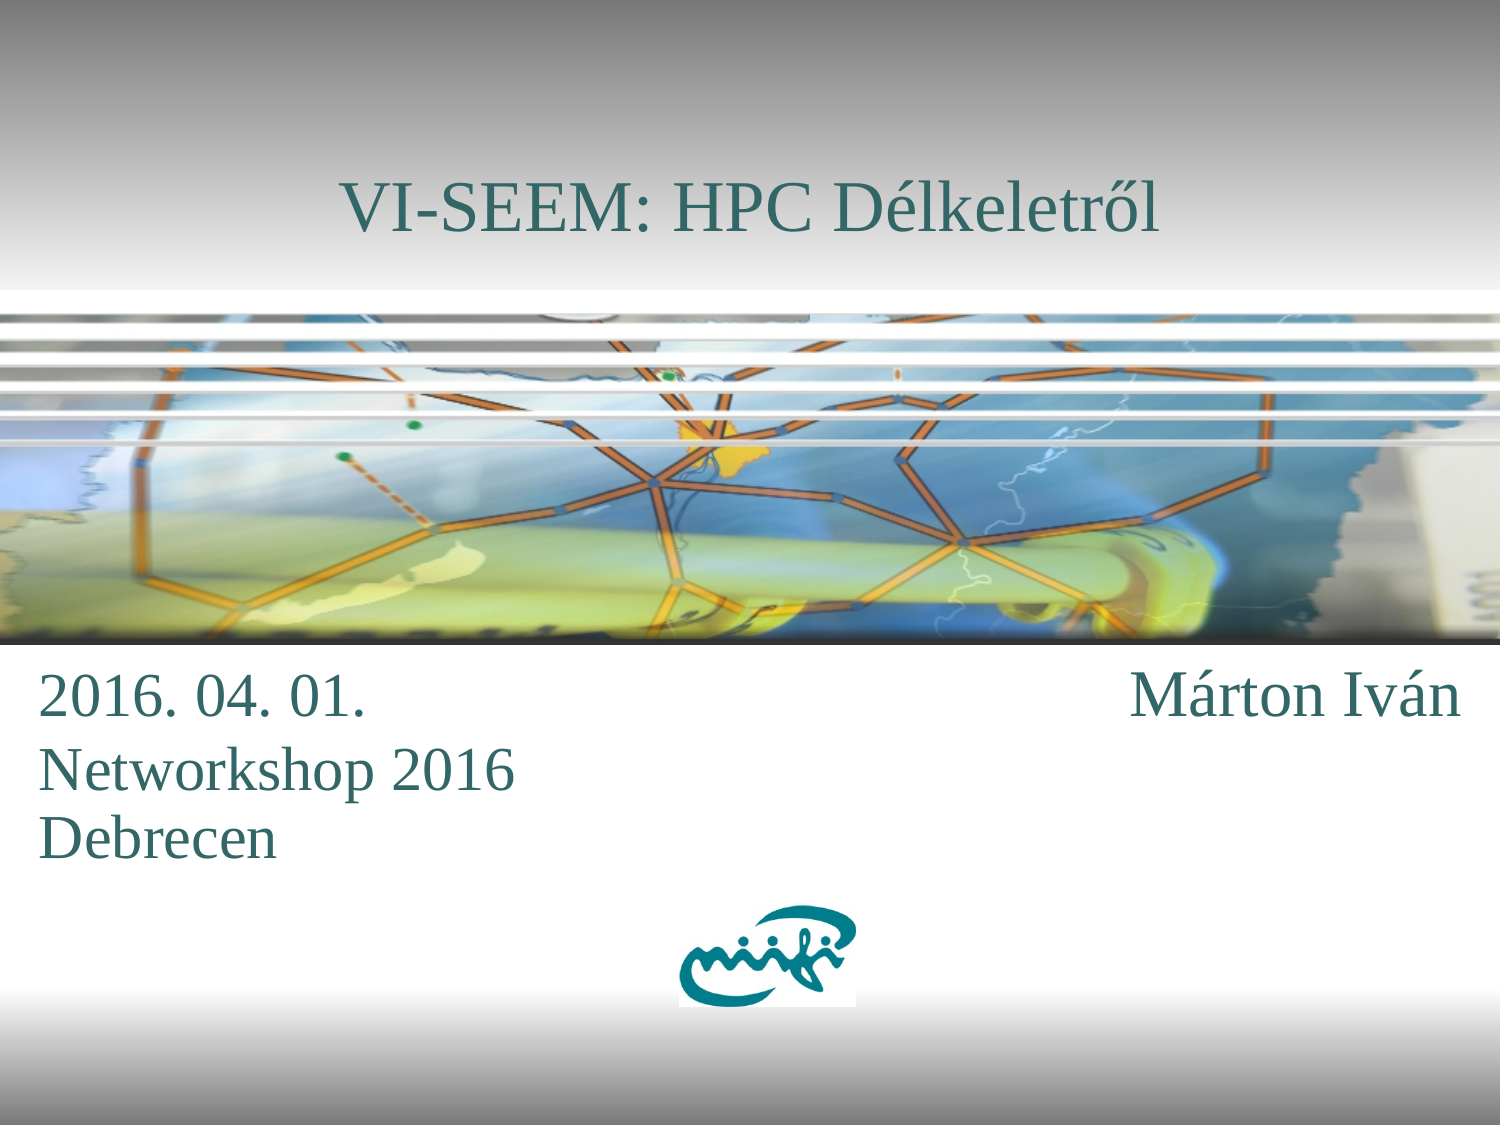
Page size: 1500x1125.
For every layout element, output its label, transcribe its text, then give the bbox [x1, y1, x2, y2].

picture [0, 290, 1500, 645]
text_box Networkshop 2016 Debrecen [24, 729, 922, 824]
subtitle Márton Iván [614, 651, 1478, 894]
title VI-SEEM: HPC Délkeletről [112, 101, 1388, 303]
text_box 2016. 04. 01. [24, 657, 479, 736]
picture [679, 905, 856, 1007]
